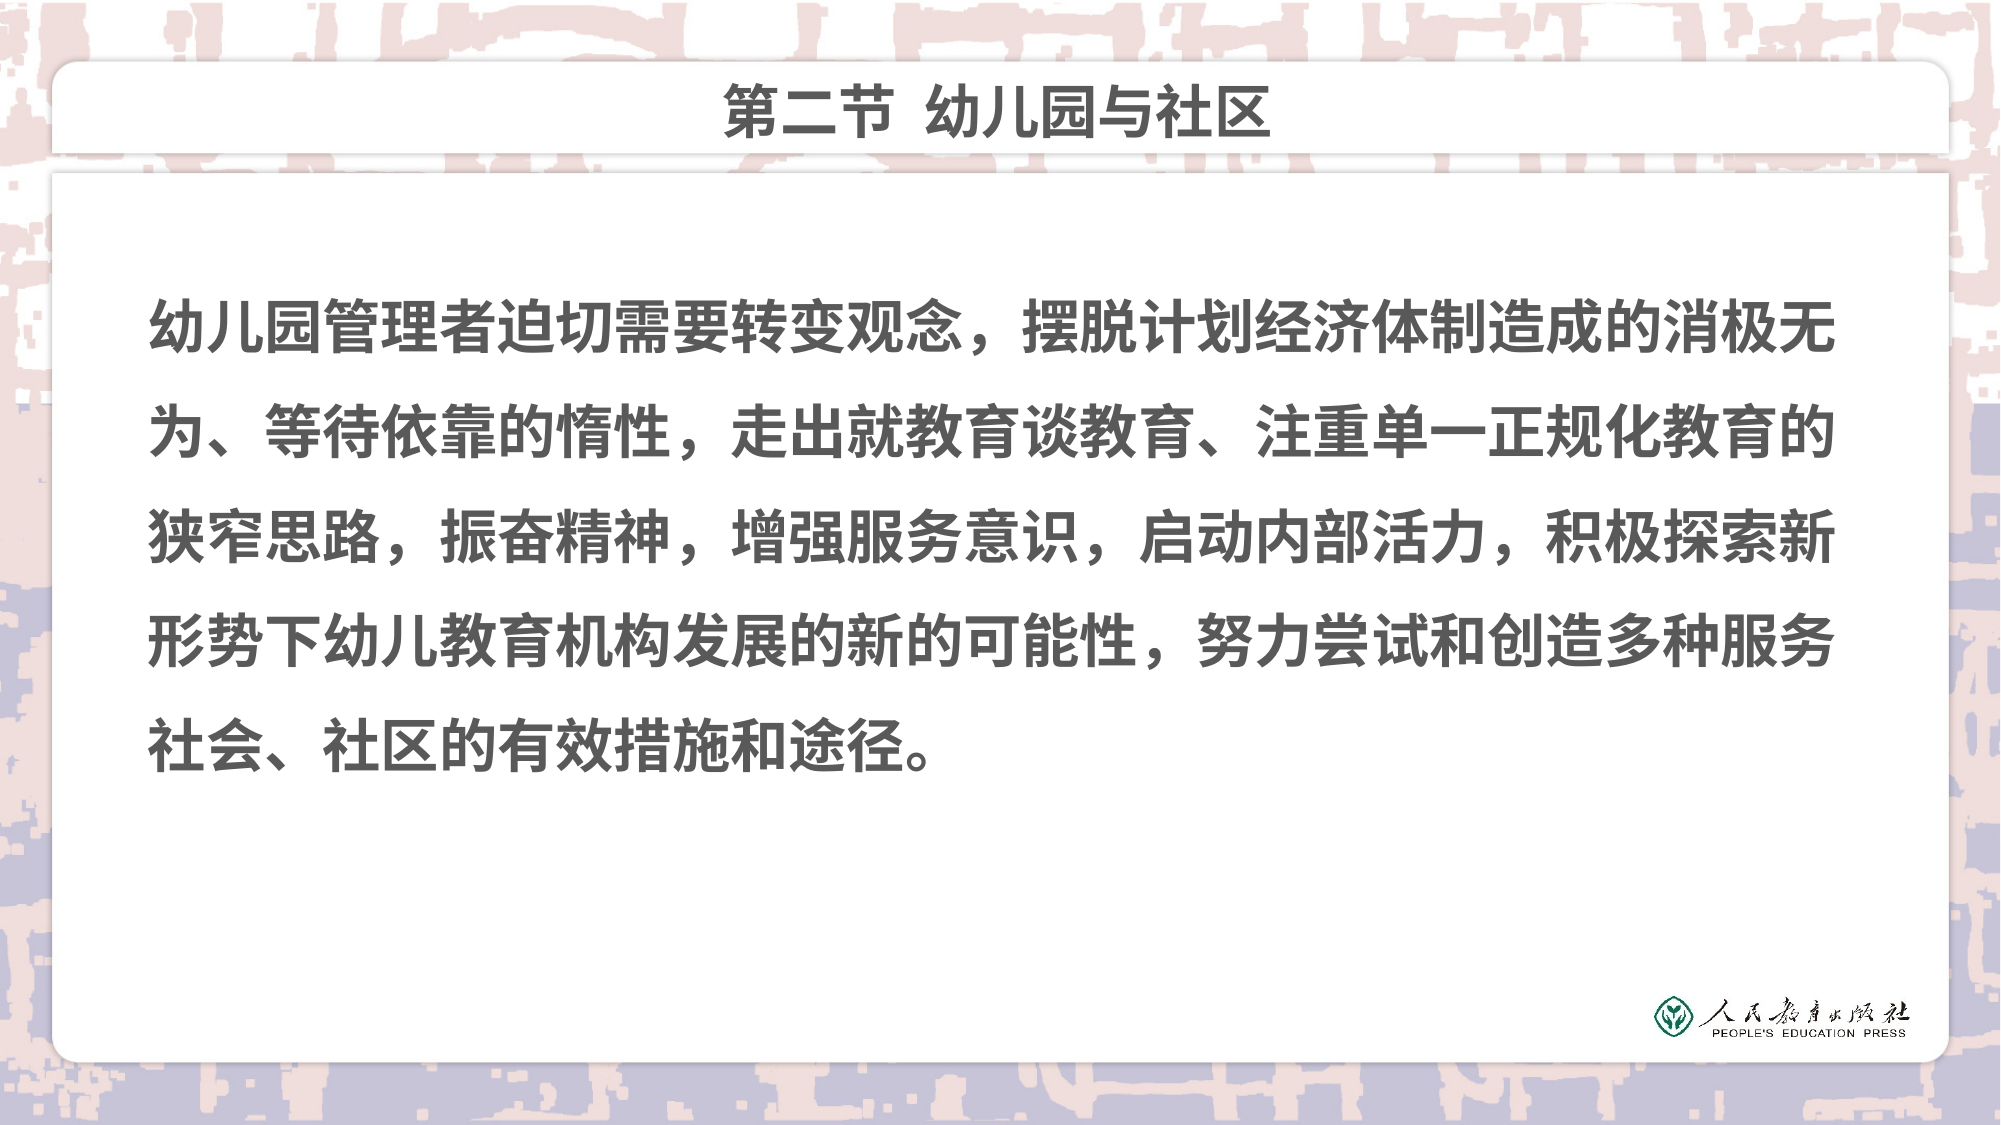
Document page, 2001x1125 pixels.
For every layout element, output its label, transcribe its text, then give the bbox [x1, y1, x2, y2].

picture [0, 0, 2001, 1125]
title 第二节 幼儿园与社区 [50, 66, 1945, 162]
list 幼儿园管理者迫切需要转变观念，摆脱计划经济体制造成的消极无为、等待依靠的惰性，走出就教育谈教育、注重单一正规化教育的狭窄思路，振奋精神，增强服务意识，启动内部活力，积极探索新形势下幼儿教育机构发展的新的可能性，努力尝试和创造多种服务社会、社区的有效措施和途径。 [132, 247, 1858, 962]
